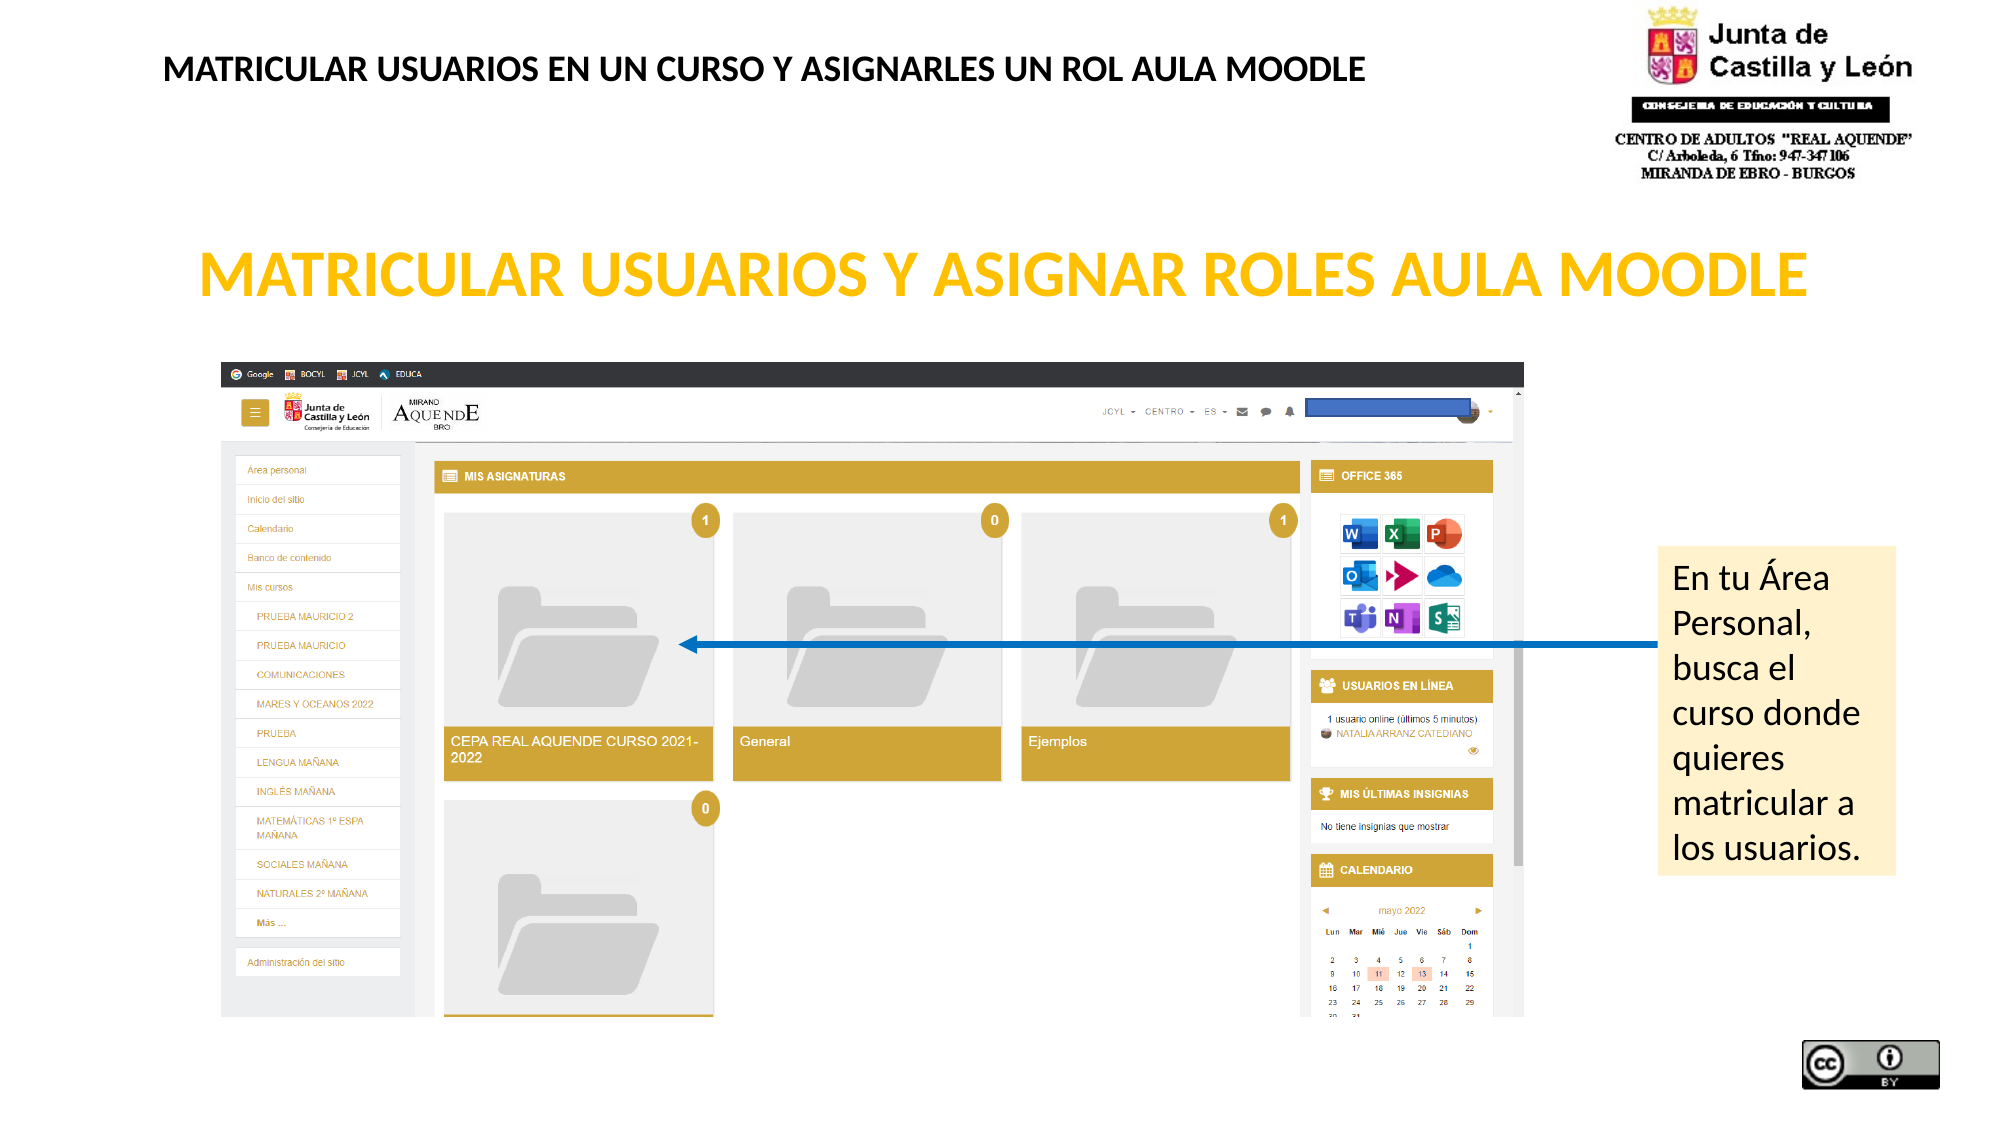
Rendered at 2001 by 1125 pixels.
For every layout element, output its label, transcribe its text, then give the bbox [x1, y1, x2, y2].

text_box MATRICULAR USUARIOS Y ASIGNAR ROLES AULA MOODLE [125, 221, 1883, 317]
text_box En tu Área Personal, busca el curso donde quieres matricular a los usuarios. [1657, 545, 1897, 876]
picture [1590, 0, 1928, 191]
picture [221, 362, 1524, 1017]
picture [1792, 1031, 1947, 1097]
text_box MATRICULAR USUARIOS EN UN CURSO Y ASIGNARLES UN ROL AULA MOODLE [147, 36, 1382, 97]
